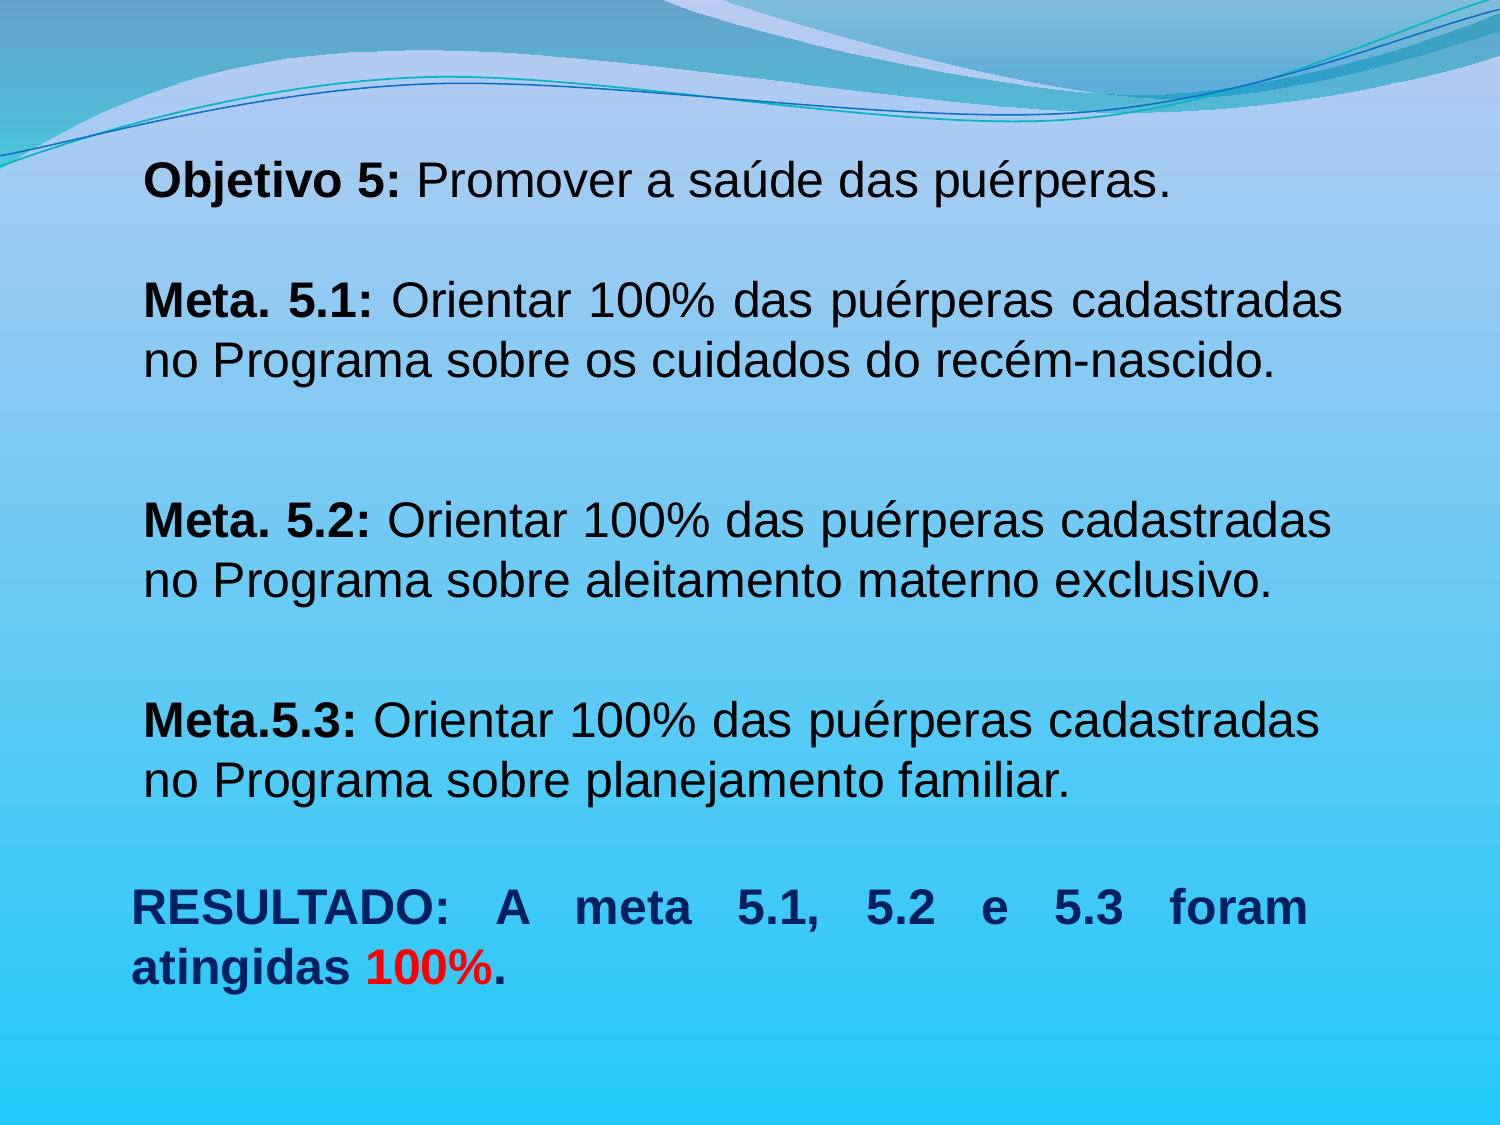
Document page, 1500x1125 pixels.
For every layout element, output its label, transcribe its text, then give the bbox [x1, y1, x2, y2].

text_box RESULTADO: A meta 5.1, 5.2 e 5.3 foram atingidas 100%. [117, 867, 1325, 1002]
text_box Meta.5.3: Orientar 100% das puérperas cadastradas no Programa sobre planejamento familiar. [128, 679, 1336, 815]
text_box Objetivo 5: Promover a saúde das puérperas. Meta. 5.1: Orientar 100% das puérperas cadastradas no Programa sobre os cuidados do recém-nascido. [128, 140, 1360, 456]
text_box Meta. 5.2: Orientar 100% das puérperas cadastradas no Programa sobre aleitamento materno exclusivo. [128, 480, 1348, 616]
